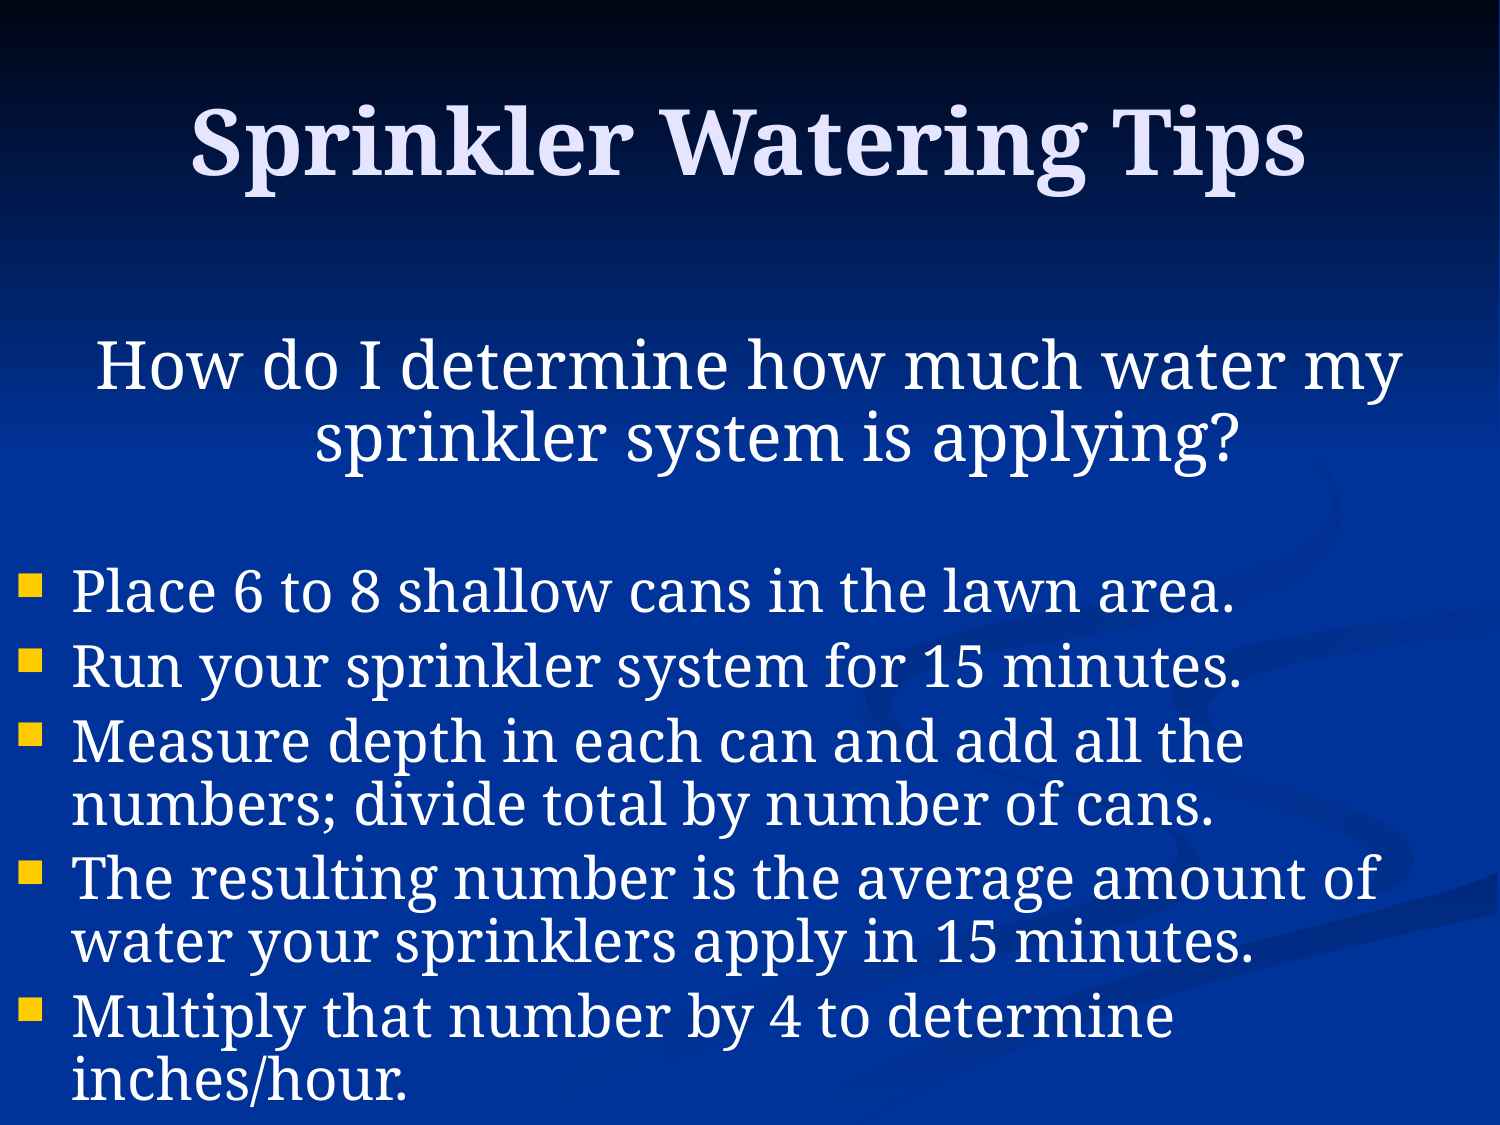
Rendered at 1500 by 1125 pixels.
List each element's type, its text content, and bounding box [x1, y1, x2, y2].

title Sprinkler Watering Tips [75, 45, 1425, 233]
list How do I determine how much water my sprinkler system is applying? Place 6 to 8 shallow cans in the lawn area. Run your sprinkler system for 15 minutes. Measure depth in each can and add all the numbers; divide total by number of cans. The resulting number is the average amount of water your sprinklers apply in 15 minutes. Multiply that number by 4 to determine inches/hour. [0, 324, 1500, 1088]
